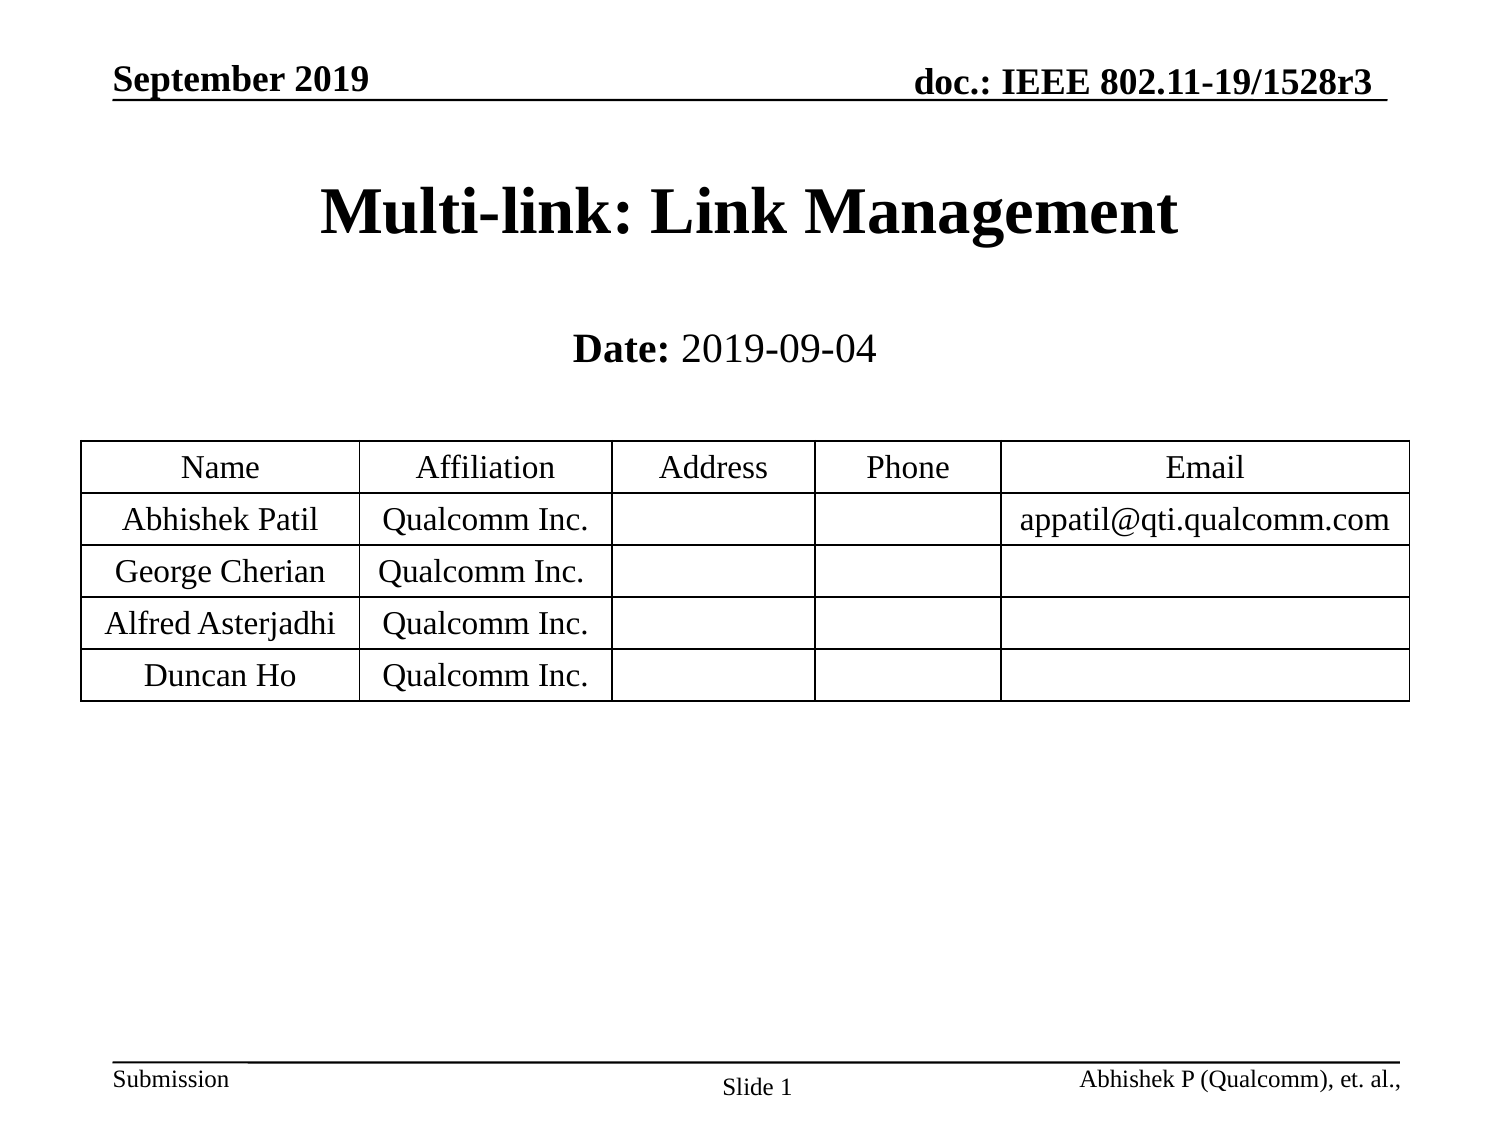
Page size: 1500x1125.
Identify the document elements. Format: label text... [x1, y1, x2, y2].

table_cell Qualcomm Inc. [360, 598, 611, 648]
slide_number Slide 1 [713, 1069, 802, 1101]
table_cell George Cherian [82, 546, 359, 596]
table_cell Duncan Ho [82, 650, 359, 700]
footer Abhishek P (Qualcomm), et. al., [949, 1061, 1402, 1093]
title Multi-link: Link Management [112, 100, 1388, 314]
table_cell appatil@qti.qualcomm.com [1002, 494, 1409, 544]
table_cell [1002, 598, 1409, 648]
table_cell [816, 494, 1000, 544]
table_cell Qualcomm Inc. [360, 650, 611, 700]
table_cell [816, 598, 1000, 648]
table_cell [613, 650, 814, 700]
table_cell [1002, 650, 1409, 700]
text_box Date: 2019-09-04 [87, 313, 1363, 376]
table_cell [816, 650, 1000, 700]
table_cell Qualcomm Inc. [360, 494, 611, 544]
table_cell Abhishek Patil [82, 494, 359, 544]
table_header Address [613, 442, 814, 492]
table_cell [613, 598, 814, 648]
table_header Phone [816, 442, 1000, 492]
table_cell [613, 546, 814, 596]
table_cell Alfred Asterjadhi [82, 598, 359, 648]
table_cell [613, 494, 814, 544]
table_header Name [82, 442, 359, 492]
table_cell [816, 546, 1000, 596]
table_cell Qualcomm Inc. [360, 546, 611, 596]
table_header Email [1002, 442, 1409, 492]
table_cell [1002, 546, 1409, 596]
table_header Affiliation [360, 442, 611, 492]
